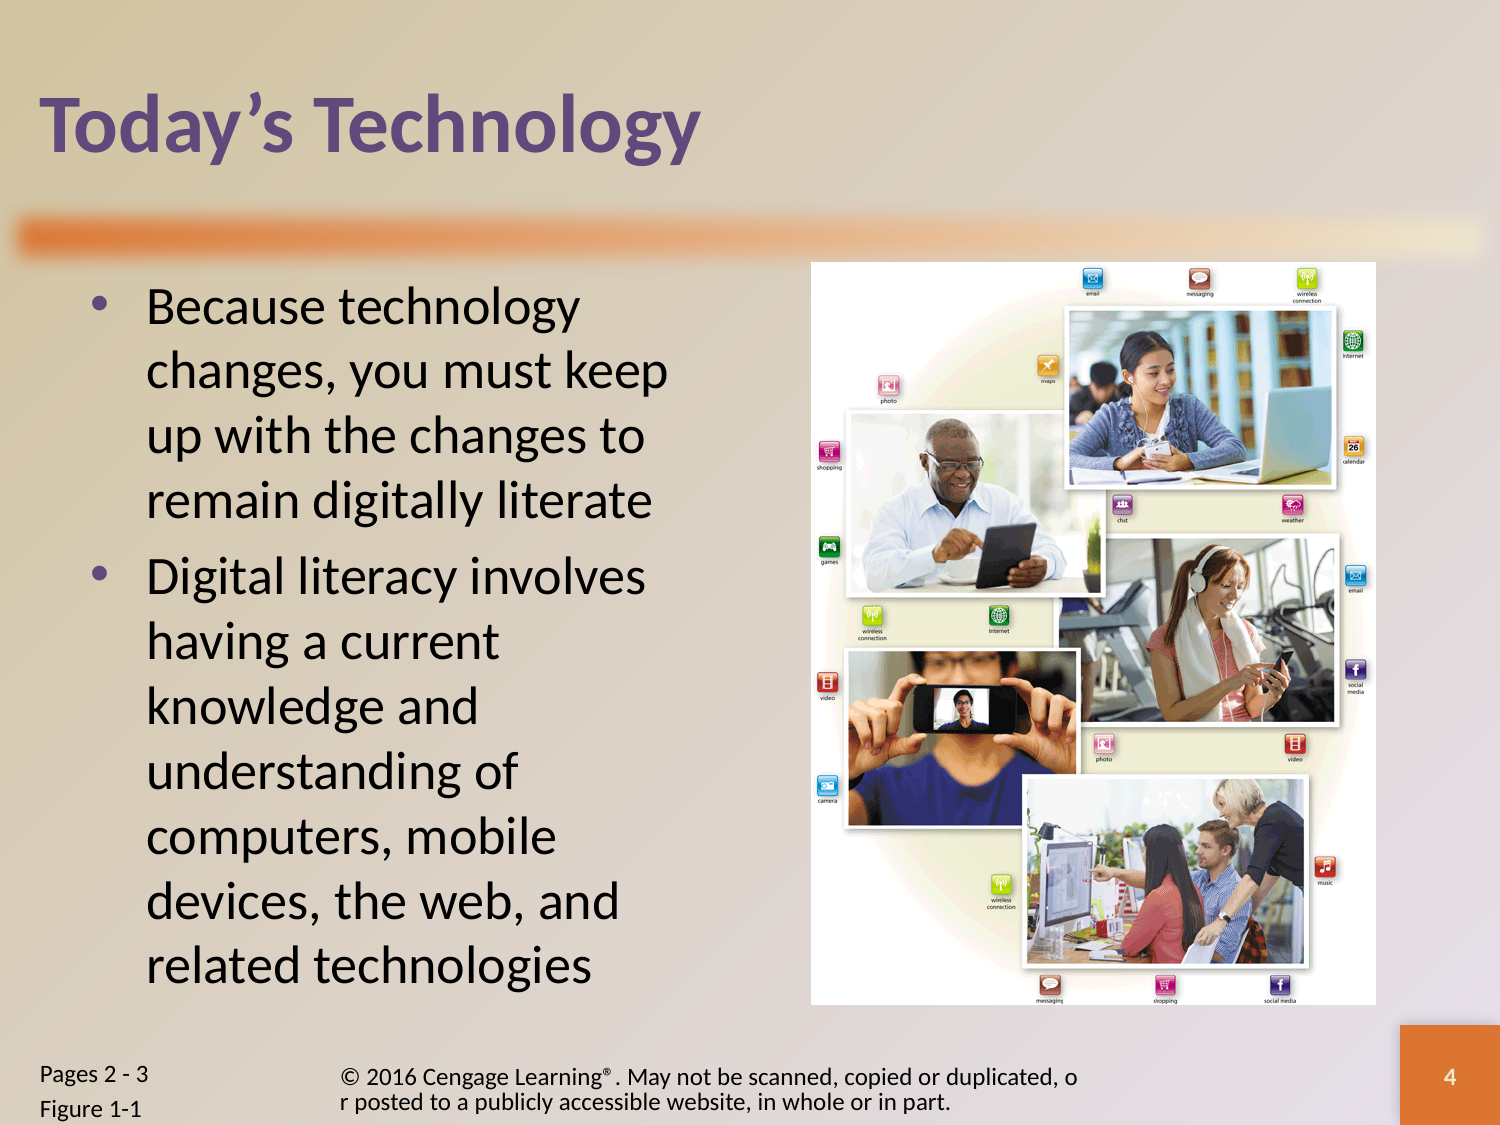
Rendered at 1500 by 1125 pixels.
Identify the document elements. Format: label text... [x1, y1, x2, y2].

list Because technology changes, you must keep up with the changes to remain digitally literate Digital literacy involves having a current knowledge and understanding of computers, mobile devices, the web, and related technologies [75, 262, 738, 1005]
footer © 2016 Cengage Learning®. May not be scanned, copied or duplicated, or posted to a publicly accessible website, in whole or in part. [324, 1045, 1100, 1105]
title Today’s Technology [24, 24, 1475, 213]
list Pages 2 - 3 Figure 1-1 [24, 1050, 300, 1100]
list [811, 262, 1376, 1006]
